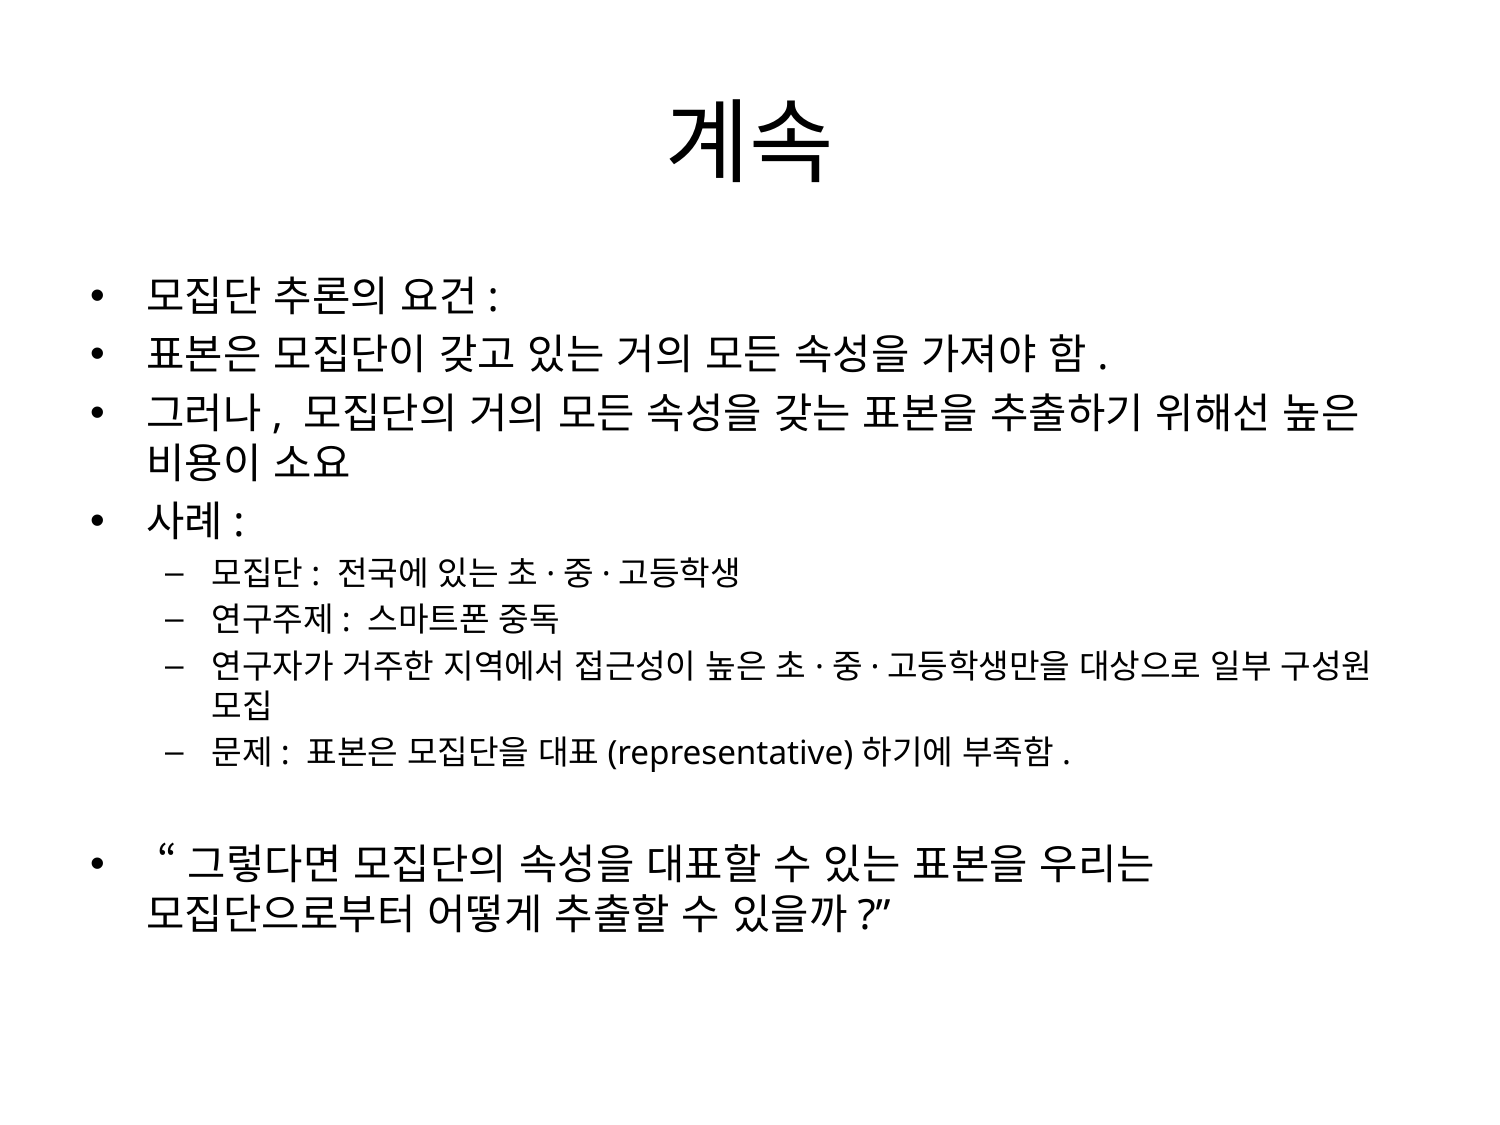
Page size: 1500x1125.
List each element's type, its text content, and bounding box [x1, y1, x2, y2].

title 계속 [75, 45, 1425, 233]
list 모집단 추론의 요건: 표본은 모집단이 갖고 있는 거의 모든 속성을 가져야 함. 그러나, 모집단의 거의 모든 속성을 갖는 표본을 추출하기 위해선 높은 비용이 소요 사례: 모집단: 전국에 있는 초·중·고등학생 연구주제: 스마트폰 중독 연구자가 거주한 지역에서 접근성이 높은 초·중·고등학생만을 대상으로 일부 구성원 모집 문제: 표본은 모집단을 대표(representative)하기에 부족함. “그렇다면 모집단의 속성을 대표할 수 있는 표본을 우리는 모집단으로부터 어떻게 추출할 수 있을까?” [75, 262, 1425, 1005]
